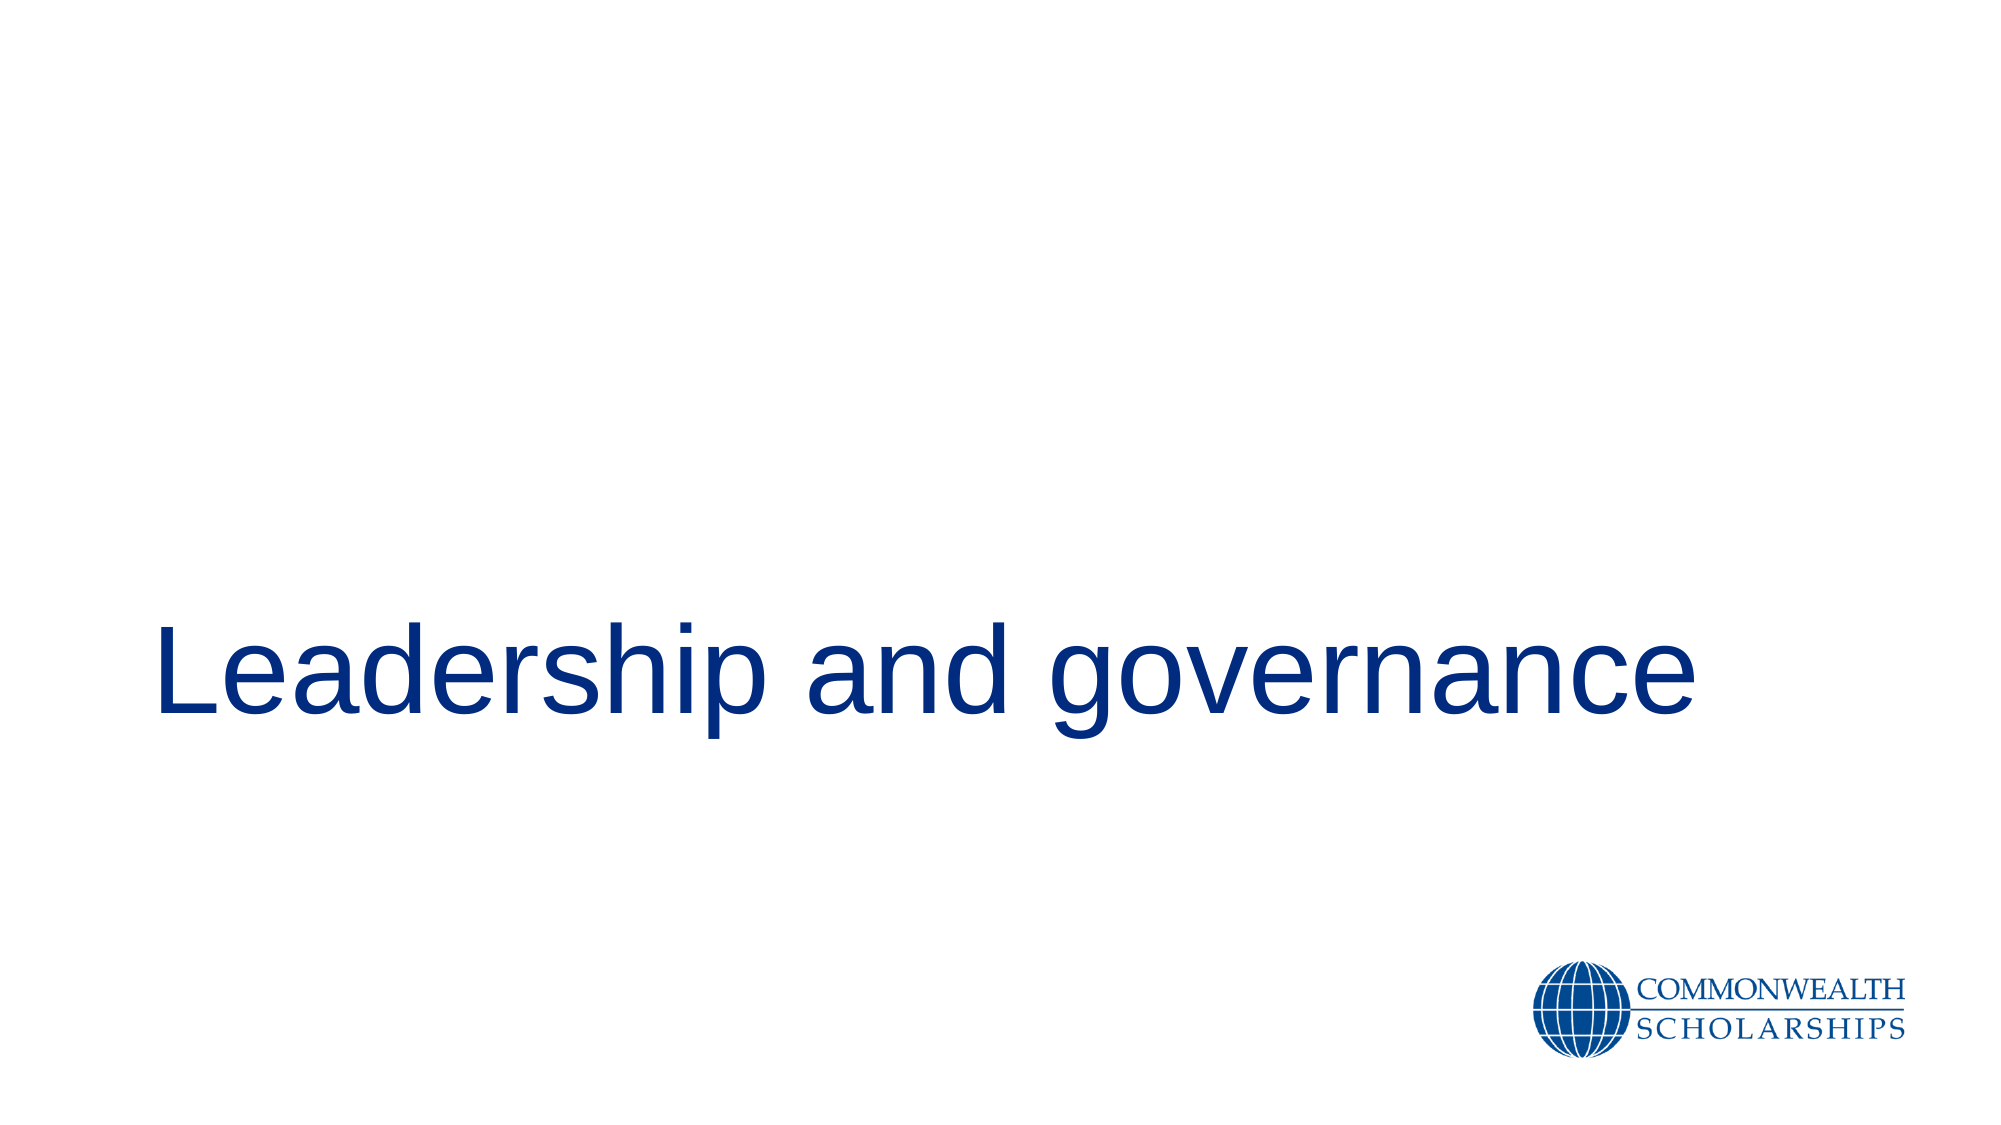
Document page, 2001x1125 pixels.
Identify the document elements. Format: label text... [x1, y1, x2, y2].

picture [1531, 959, 1905, 1060]
title Leadership and governance [136, 280, 1862, 749]
